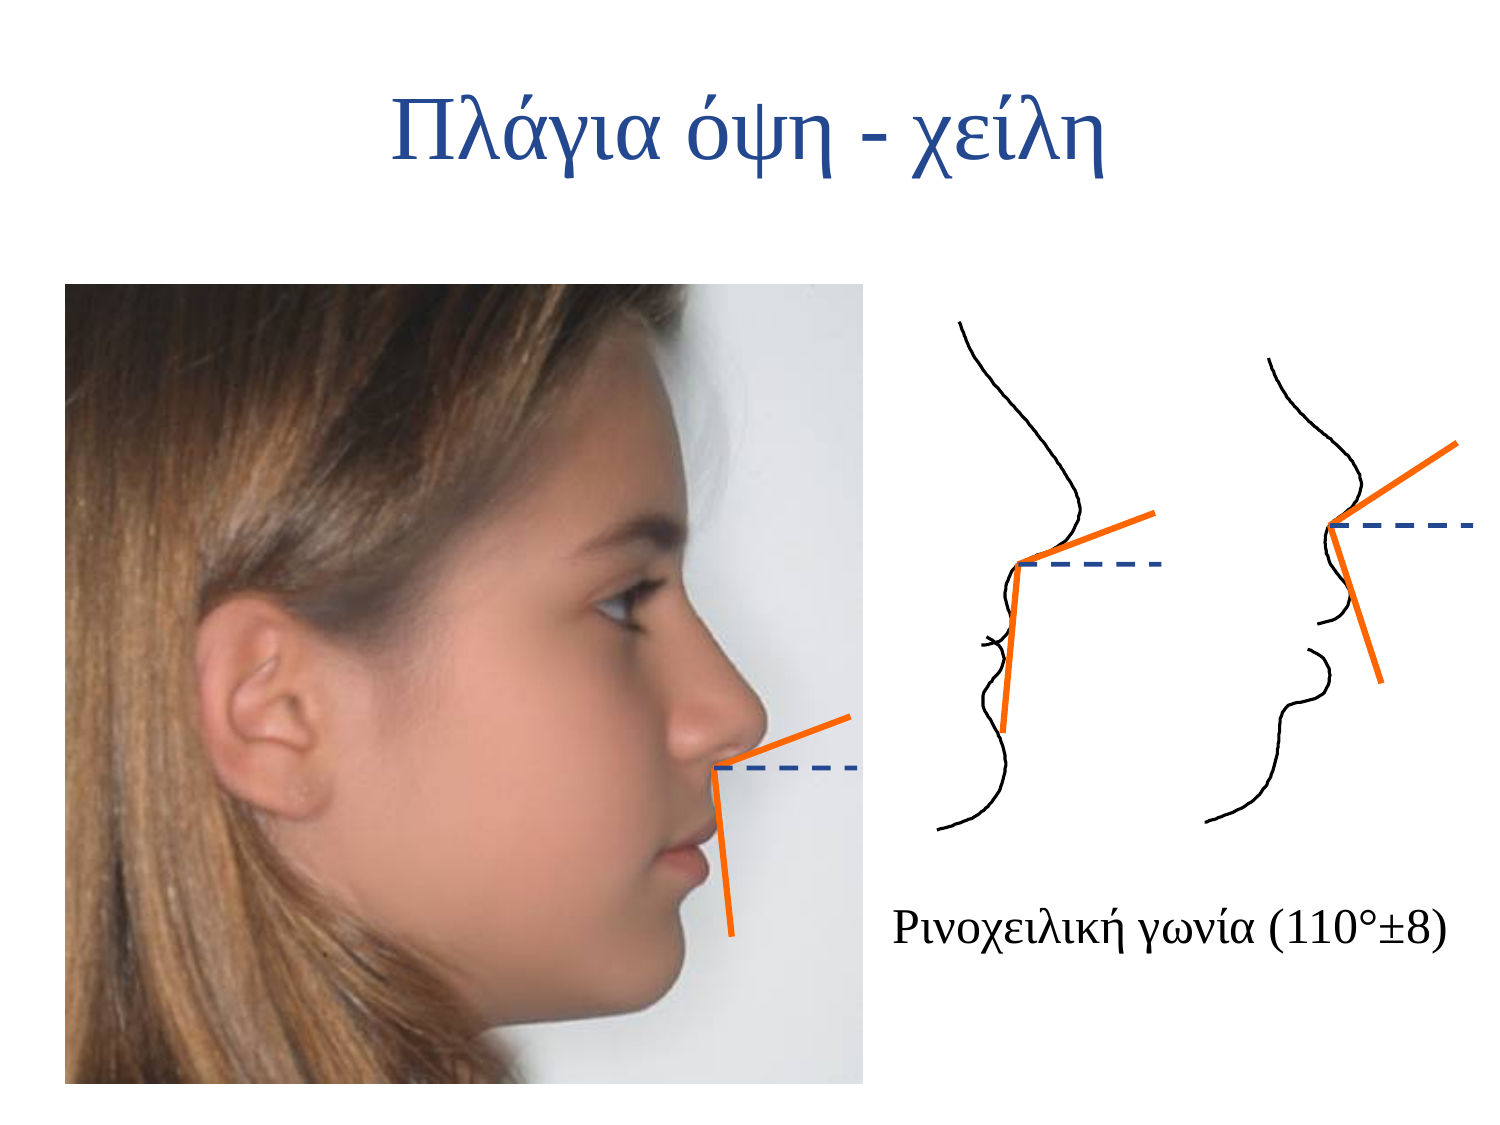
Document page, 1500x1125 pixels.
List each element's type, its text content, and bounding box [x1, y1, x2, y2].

text_box Ρινοχειλική γωνία (110°±8) [877, 886, 1477, 961]
picture [65, 284, 863, 1084]
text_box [936, 321, 1081, 831]
title Πλάγια όψη - χείλη [112, 28, 1388, 217]
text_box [1204, 357, 1362, 823]
